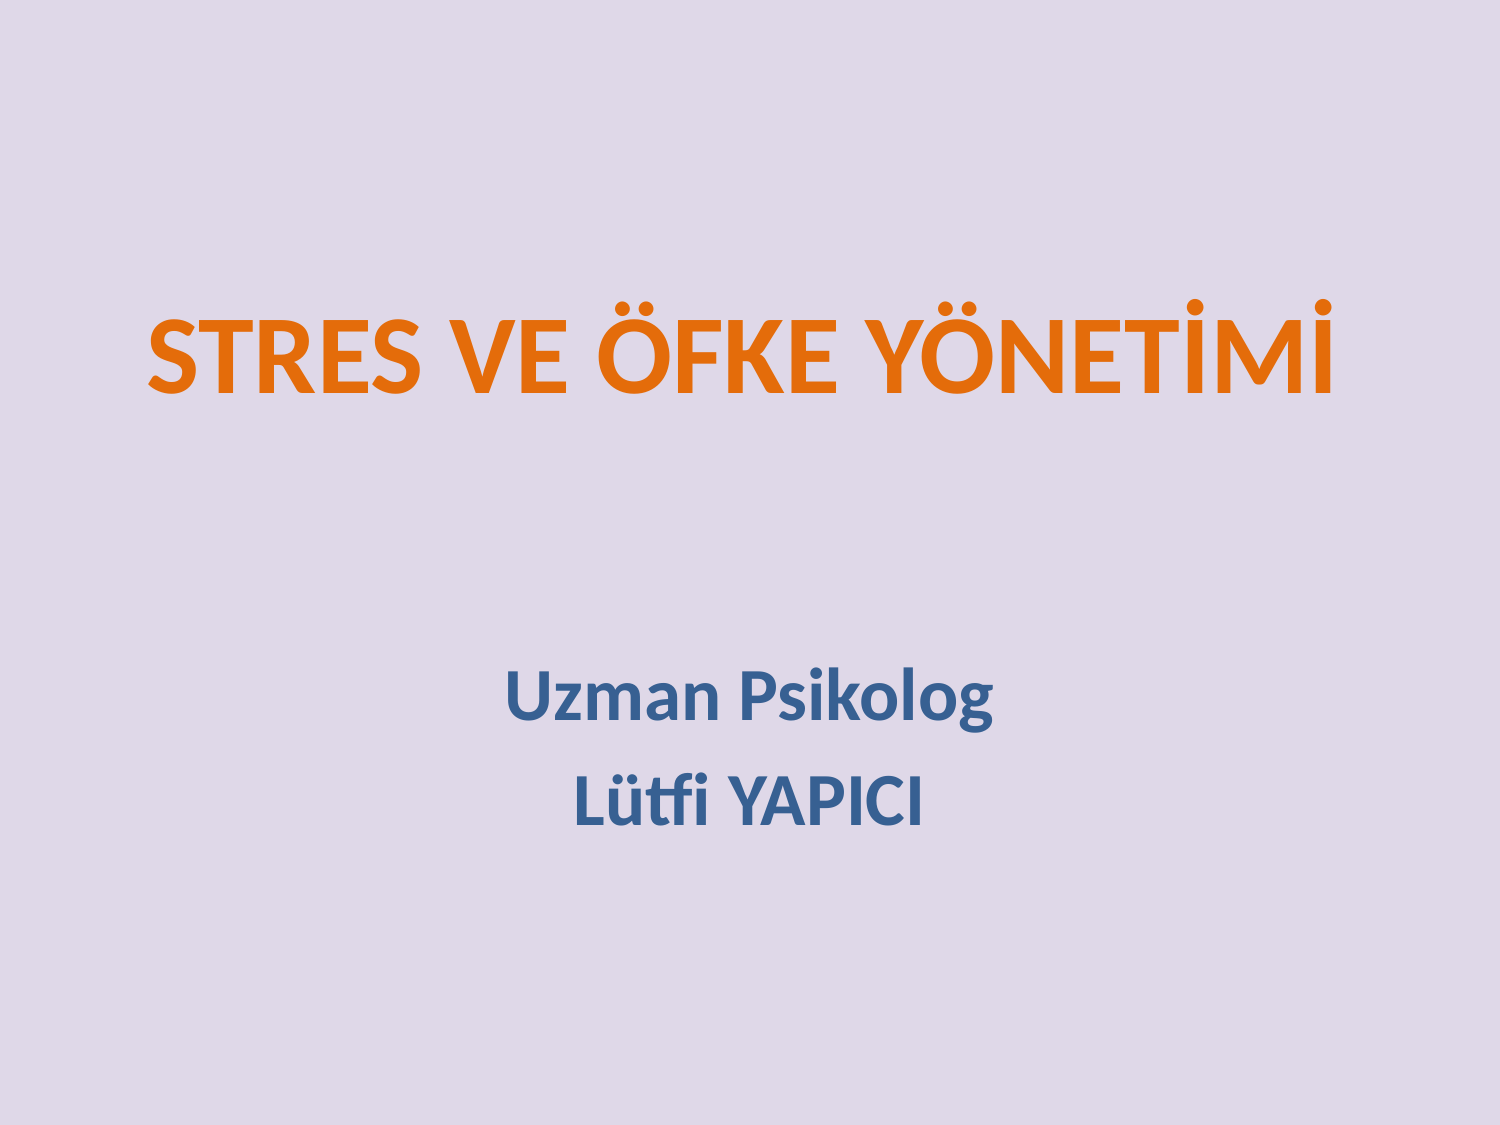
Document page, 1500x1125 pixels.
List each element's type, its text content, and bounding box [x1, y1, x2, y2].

subtitle Uzman Psikolog Lütfi YAPICI [225, 637, 1275, 925]
title STRES VE ÖFKE YÖNETİMİ [105, 152, 1381, 544]
